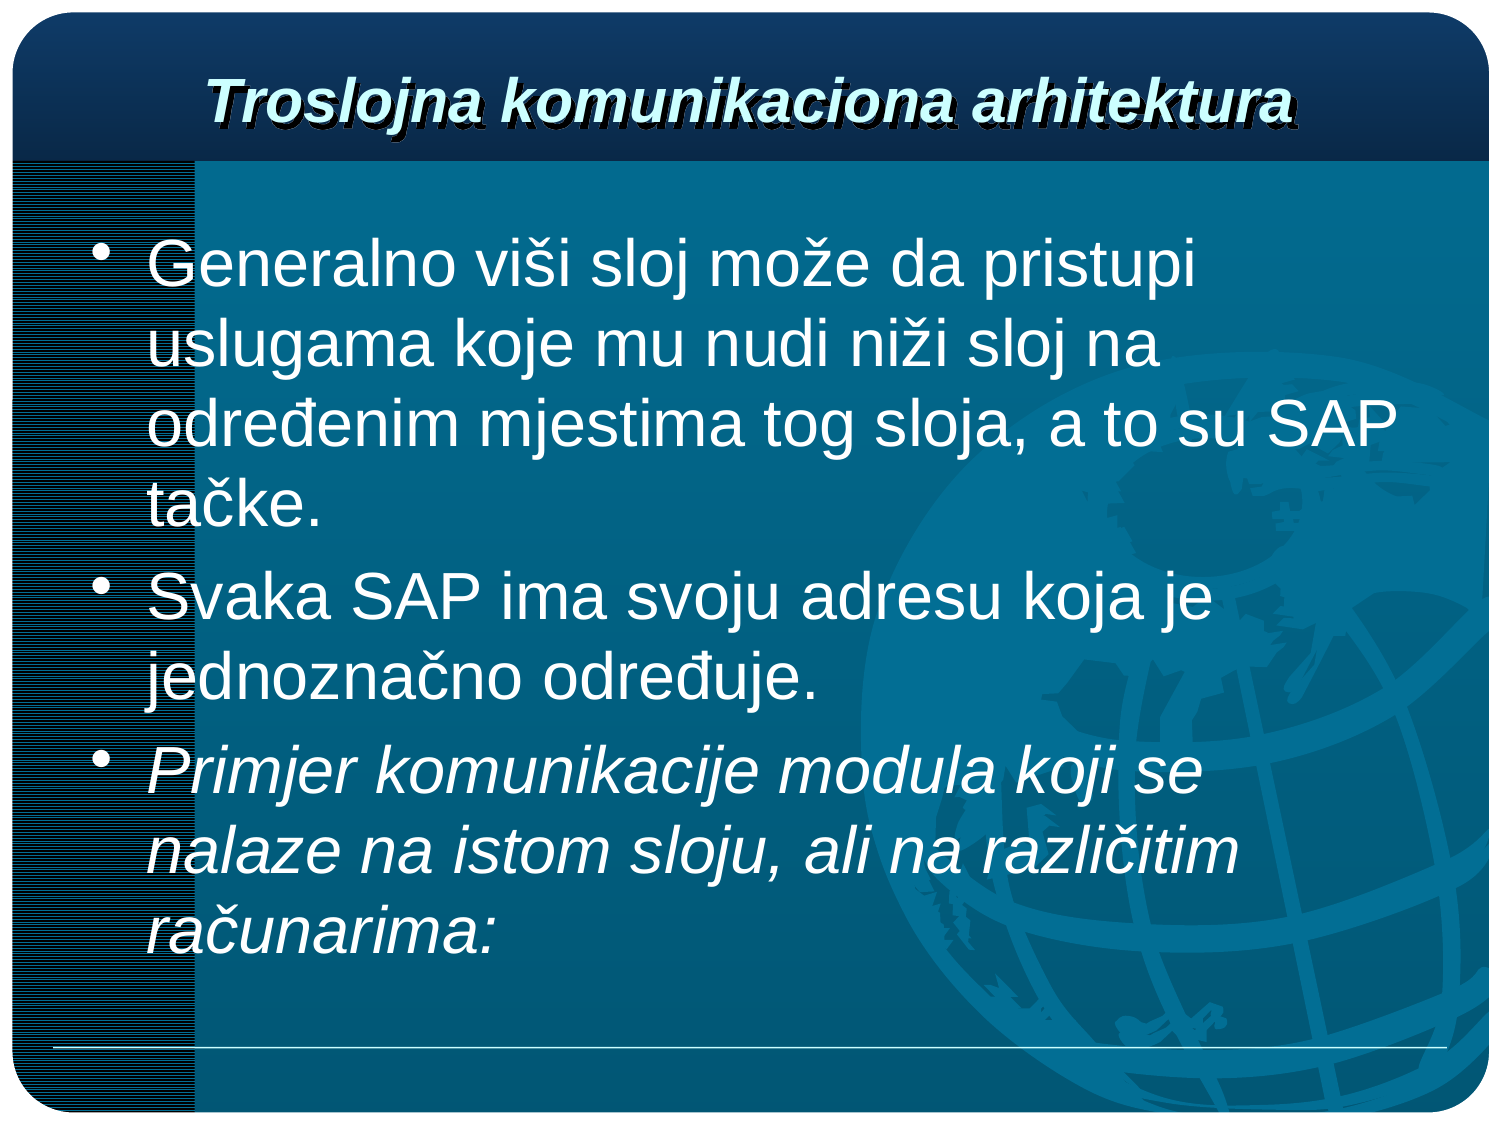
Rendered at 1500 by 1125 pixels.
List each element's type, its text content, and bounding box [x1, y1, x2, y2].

list Generalno viši sloj može da pristupi uslugama koje mu nudi niži sloj na određenim mjestima tog sloja, a to su SAP tačke. Svaka SAP ima svoju adresu koja je jednoznačno određuje. Primjer komunikacije modula koji se nalaze na istom sloju, ali na različitim računarima: [74, 212, 1426, 1026]
title Troslojna komunikaciona arhitektura [74, 32, 1426, 163]
